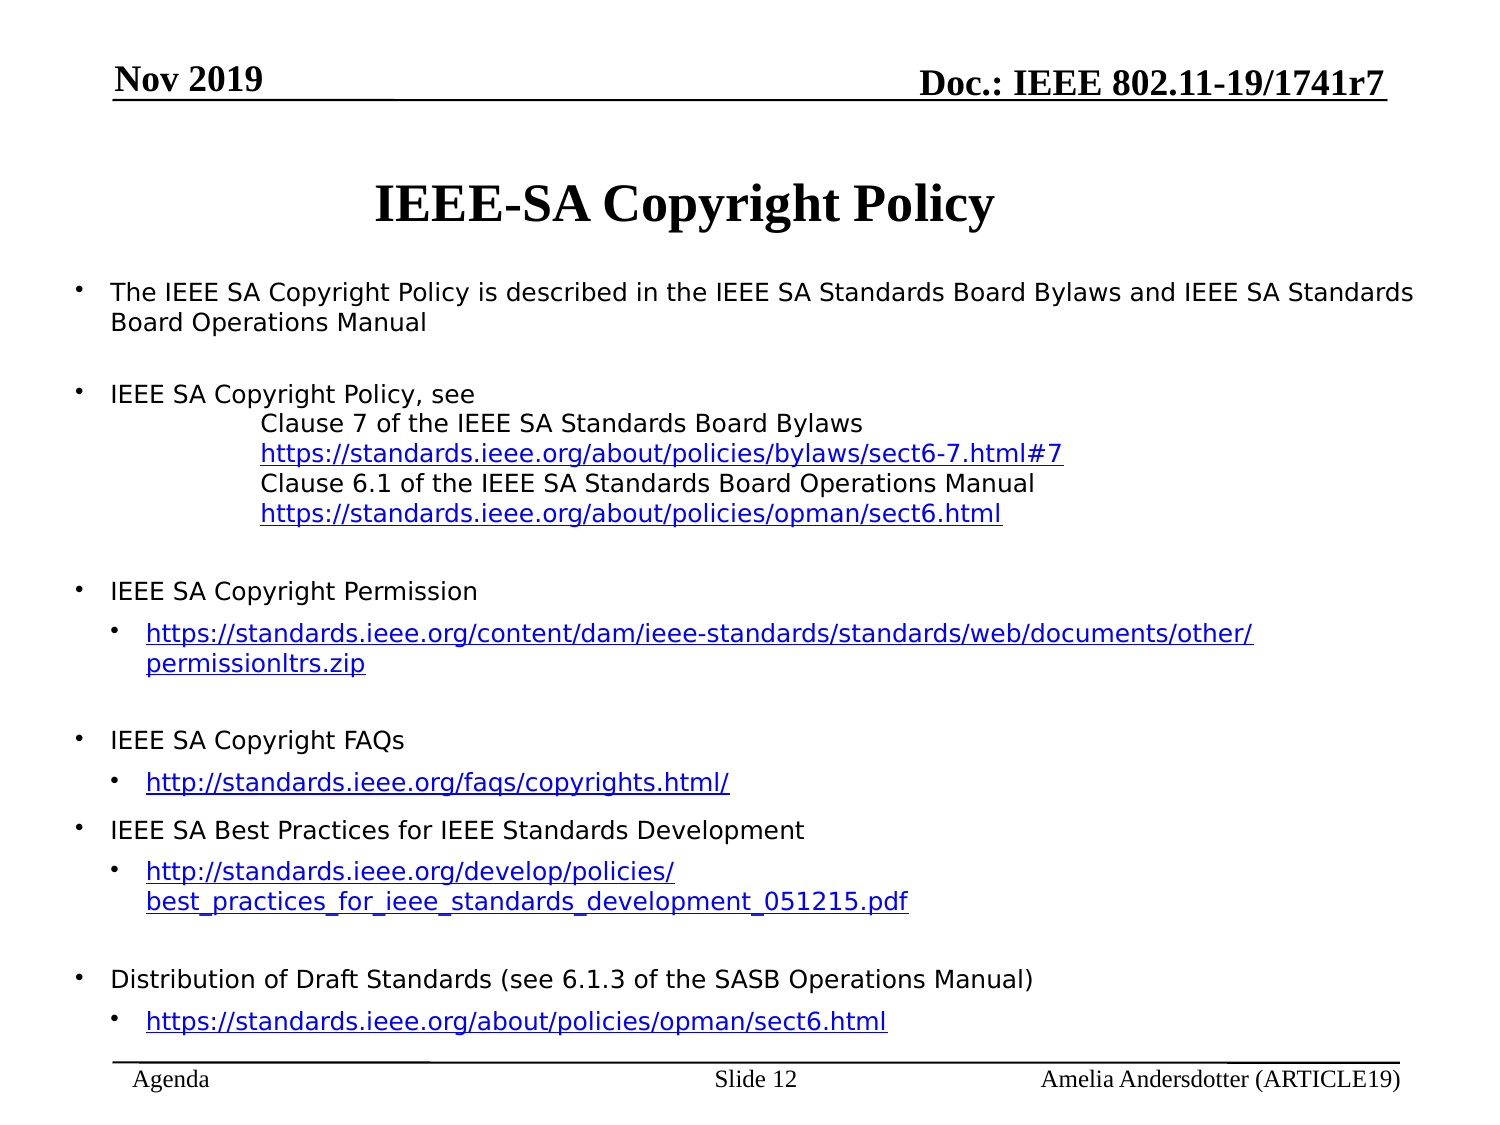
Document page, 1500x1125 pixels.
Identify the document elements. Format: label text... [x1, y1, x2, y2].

text_box Amelia Andersdotter (ARTICLE19) [878, 1062, 1401, 1092]
text_box IEEE-SA Copyright Policy [112, 112, 1387, 276]
text_box The IEEE SA Copyright Policy is described in the IEEE SA Standards Board Bylaws and IEEE SA Standards Board Operations Manual IEEE SA Copyright Policy, see Clause 7 of the IEEE SA Standards Board Bylaws https://standards.ieee.org/about/policies/bylaws/sect6-7.html#7 Clause 6.1 of the IEEE SA Standards Board Operations Manual https://standards.ieee.org/about/policies/opman/sect6.html IEEE SA Copyright Permission https://standards.ieee.org/content/dam/ieee-standards/standards/web/documents/other/permissionltrs.zip IEEE SA Copyright FAQs http://standards.ieee.org/faqs/copyrights.html/ IEEE SA Best Practices for IEEE Standards Development http://standards.ieee.org/develop/policies/best_practices_for_ieee_standards_development_051215.pdf Distribution of Draft Standards (see 6.1.3 of the SASB Operations Manual) https://standards.ieee.org/about/policies/opman/sect6.html [75, 276, 1425, 1036]
text_box Slide <number> [712, 1062, 799, 1122]
text_box Nov 2019 [114, 54, 422, 99]
